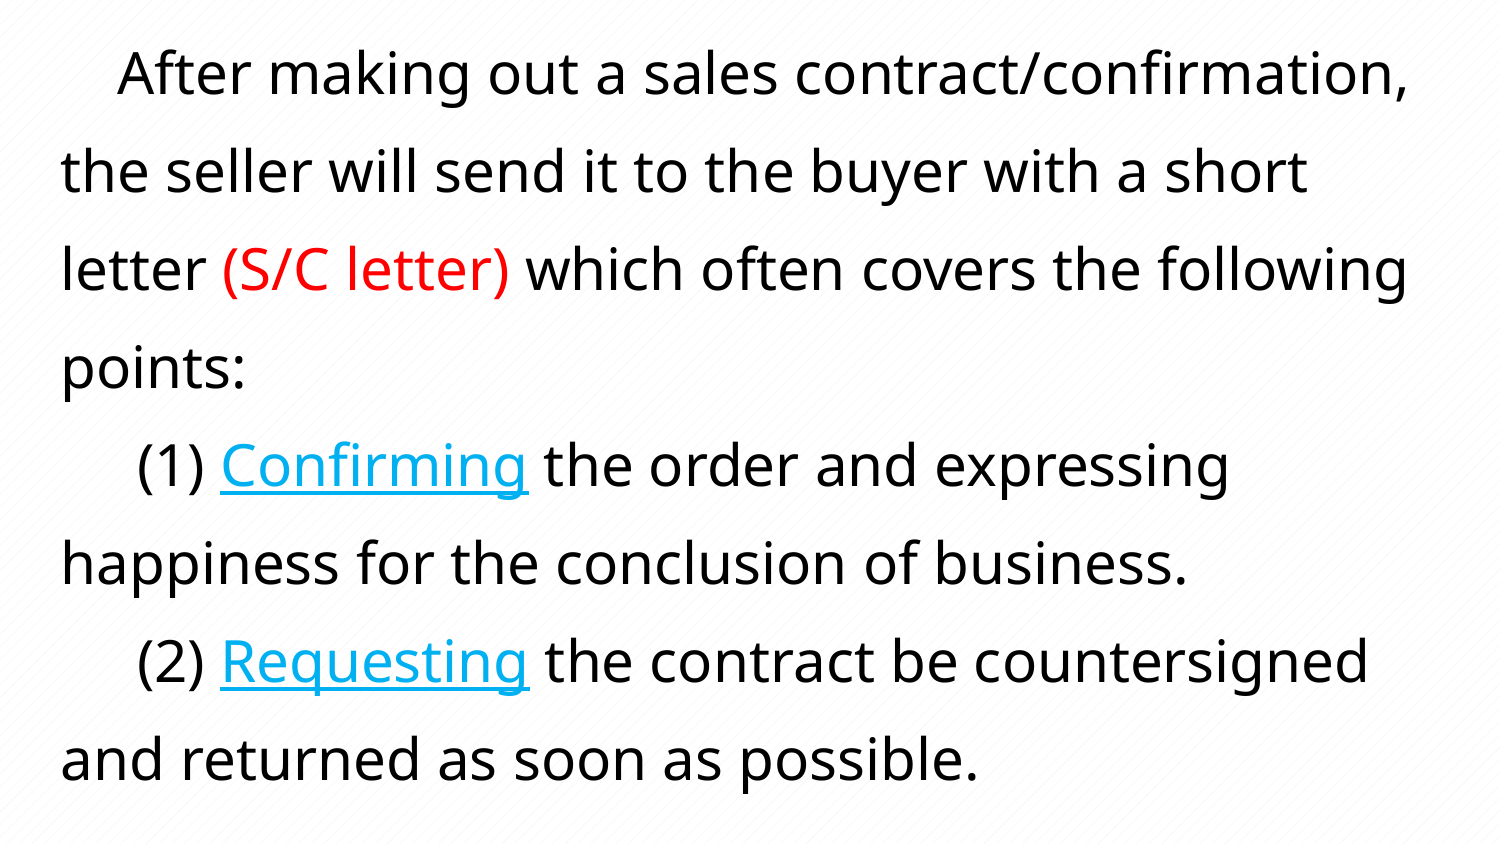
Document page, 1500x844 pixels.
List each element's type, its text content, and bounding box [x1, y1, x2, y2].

text_box After making out a sales contract/confirmation, the seller will send it to the buyer with a short letter (S/C letter) which often covers the following points: (1) Confirming the order and expressing happiness for the conclusion of business. (2) Requesting the contract be countersigned and returned as soon as possible. [45, 0, 1455, 800]
